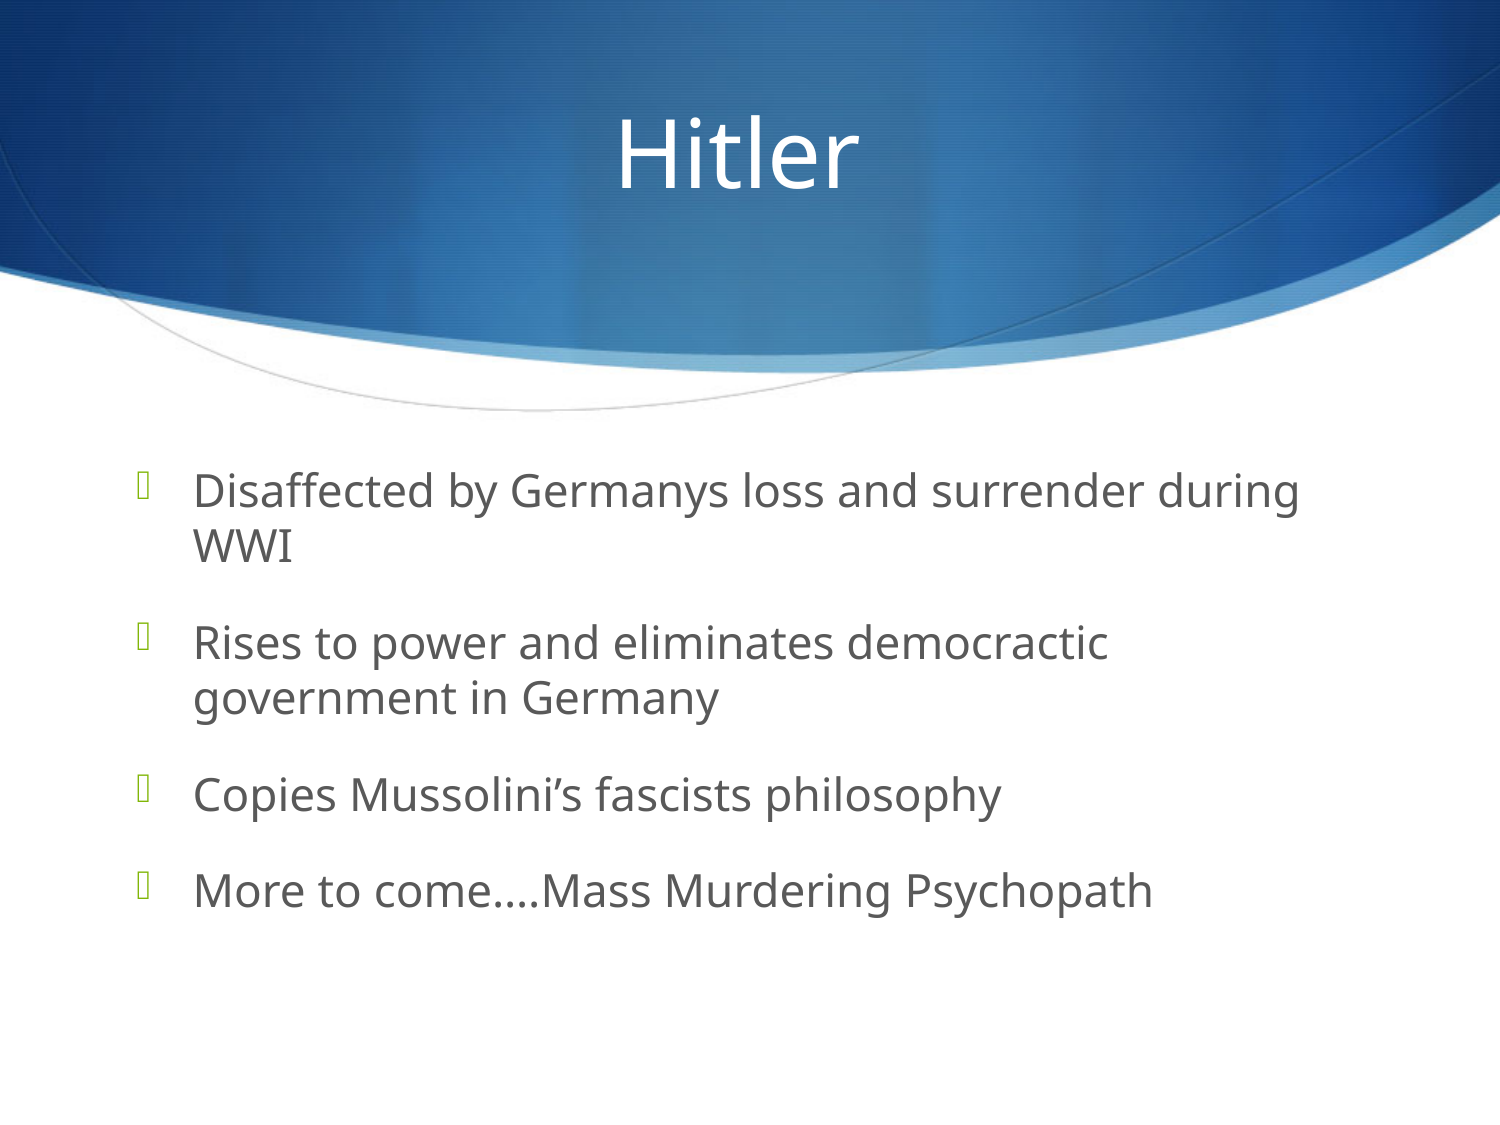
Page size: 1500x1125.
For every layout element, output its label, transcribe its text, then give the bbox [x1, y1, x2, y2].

title Hitler [75, 56, 1425, 245]
list Disaffected by Germanys loss and surrender during WWI Rises to power and eliminates democractic government in Germany Copies Mussolini’s fascists philosophy More to come….Mass Murdering Psychopath [121, 454, 1379, 991]
picture [0, 0, 1500, 1125]
